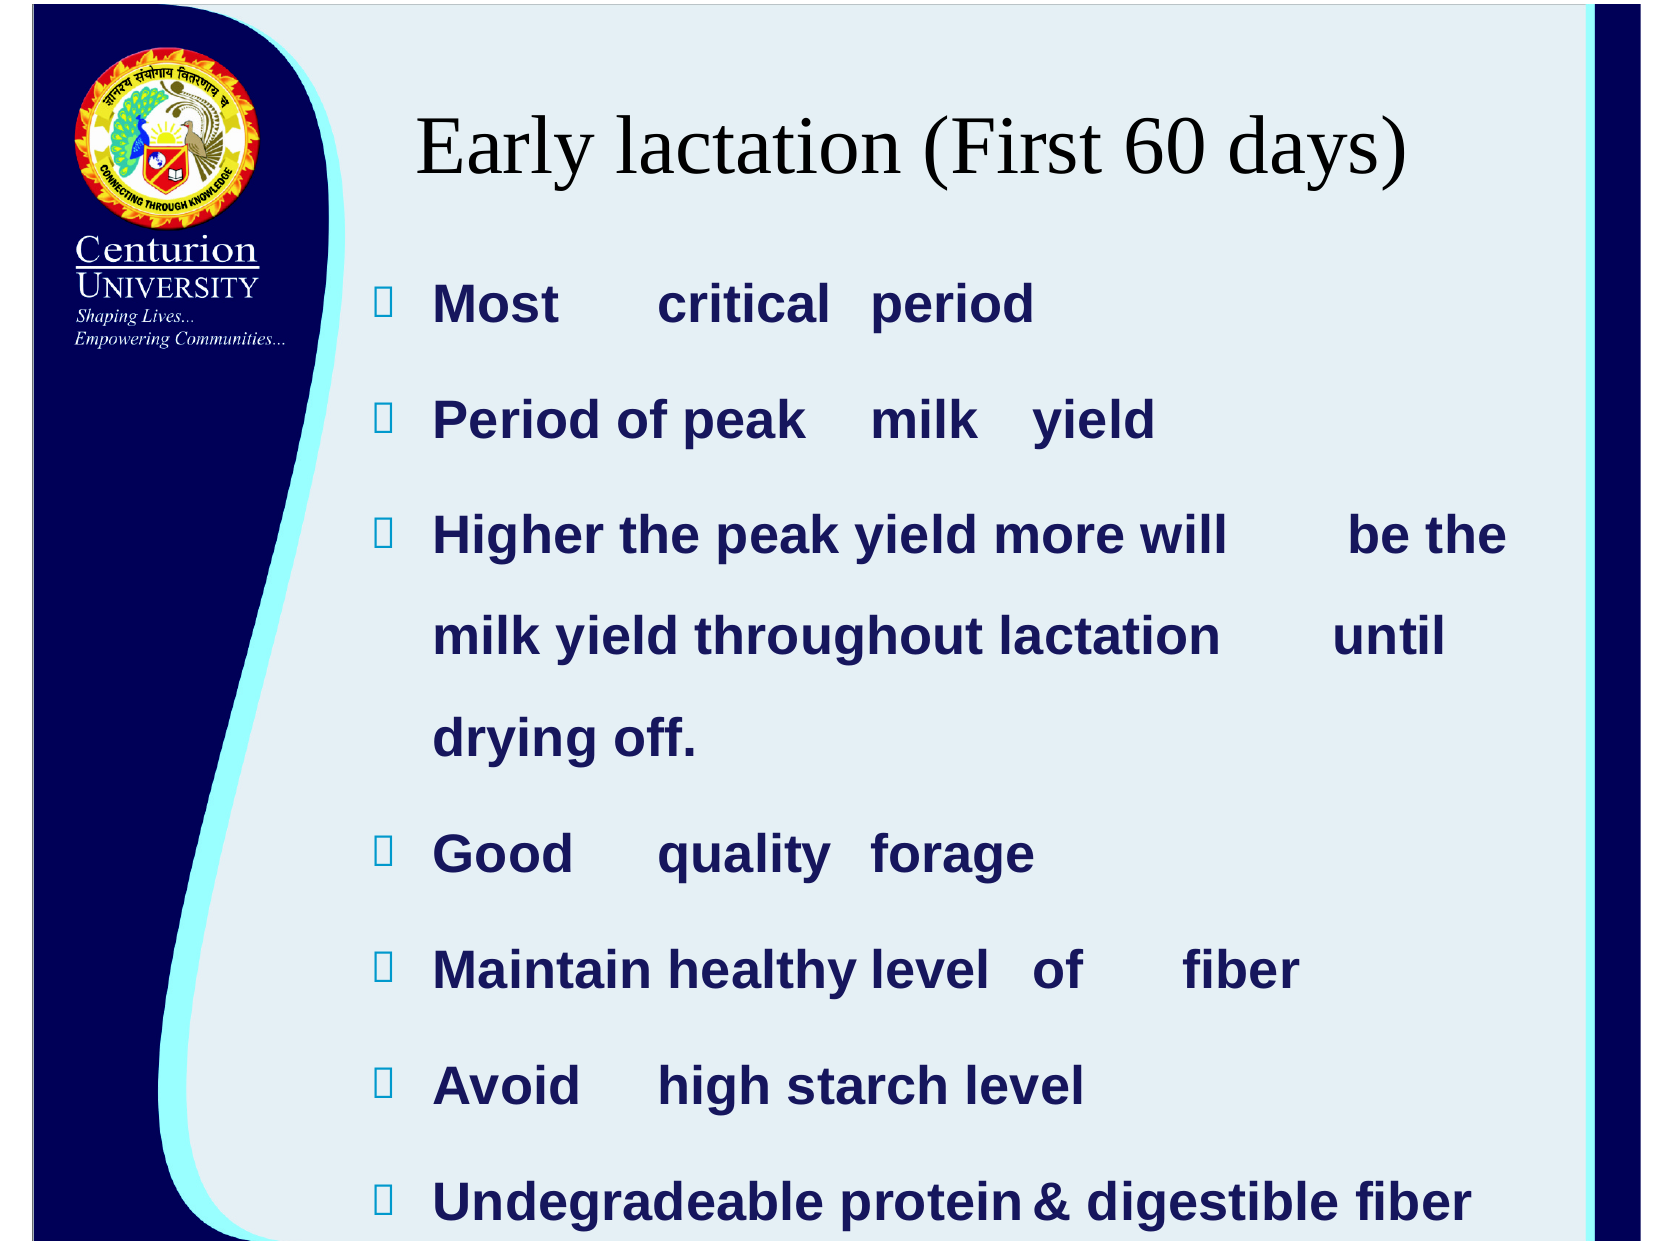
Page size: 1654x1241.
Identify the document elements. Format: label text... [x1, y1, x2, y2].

title Early lactation (First 60 days) [380, 92, 1442, 197]
picture [32, 4, 1641, 1241]
text_box Most critical period Period of peak milk yield Higher the peak yield more will be the milk yield throughout lactation until drying off. Good quality forage Maintain healthy level of fiber Avoid high starch level Undegradeable protein & digestible fiber [366, 265, 1595, 1231]
